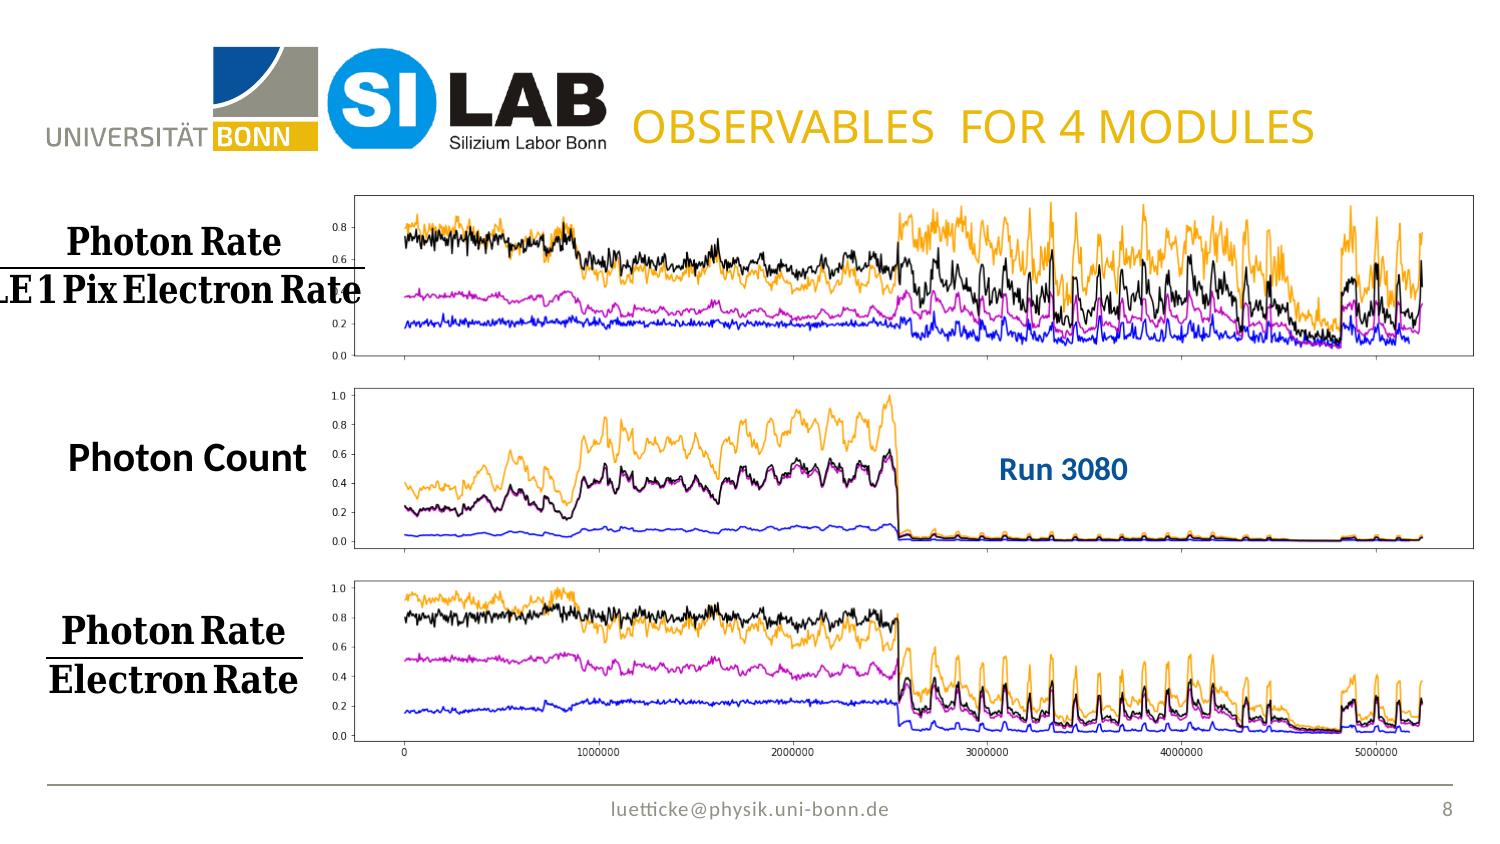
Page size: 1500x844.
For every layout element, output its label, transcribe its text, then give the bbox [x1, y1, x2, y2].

title Observables for 4 Modules [631, 47, 1454, 153]
picture [324, 185, 1483, 765]
slide_number 8 [1359, 785, 1454, 832]
text_box Photon Count [53, 421, 319, 487]
picture [325, 46, 609, 151]
footer luetticke@physik.uni-bonn.de [339, 785, 1161, 832]
